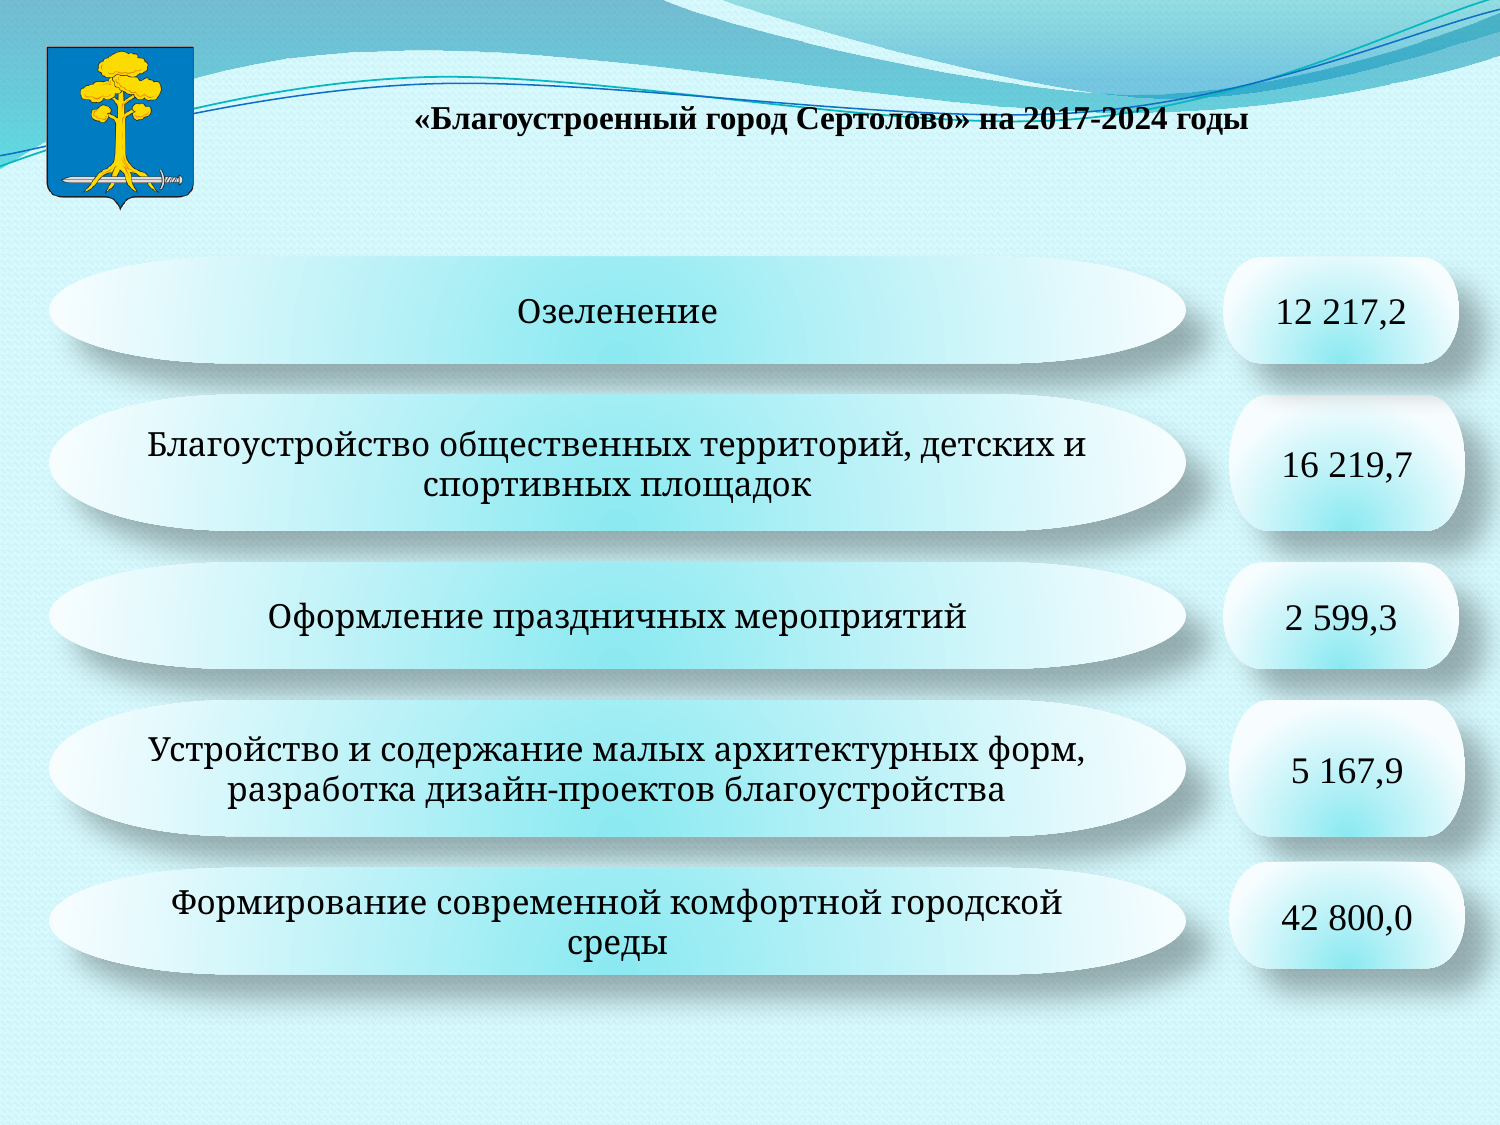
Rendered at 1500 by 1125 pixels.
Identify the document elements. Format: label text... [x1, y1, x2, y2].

text_box Оформление праздничных мероприятий [48, 561, 1187, 670]
text_box 2 599,3 [1222, 561, 1461, 670]
text_box Формирование современной комфортной городской среды [48, 867, 1187, 975]
text_box 42 800,0 [1228, 861, 1467, 969]
text_box Озеленение [48, 256, 1187, 365]
text_box 5 167,9 [1228, 699, 1467, 837]
list [35, 210, 1461, 1079]
text_box 12 217,2 [1222, 256, 1461, 365]
picture [46, 46, 194, 212]
title «Благоустроенный город Сертолово» на 2017-2024 годы [222, 35, 1425, 210]
text_box 16 219,7 [1228, 395, 1467, 532]
text_box Благоустройство общественных территорий, детских и спортивных площадок [48, 393, 1187, 532]
text_box Устройство и содержание малых архитектурных форм, разработка дизайн-проектов благоустройства [48, 699, 1187, 837]
